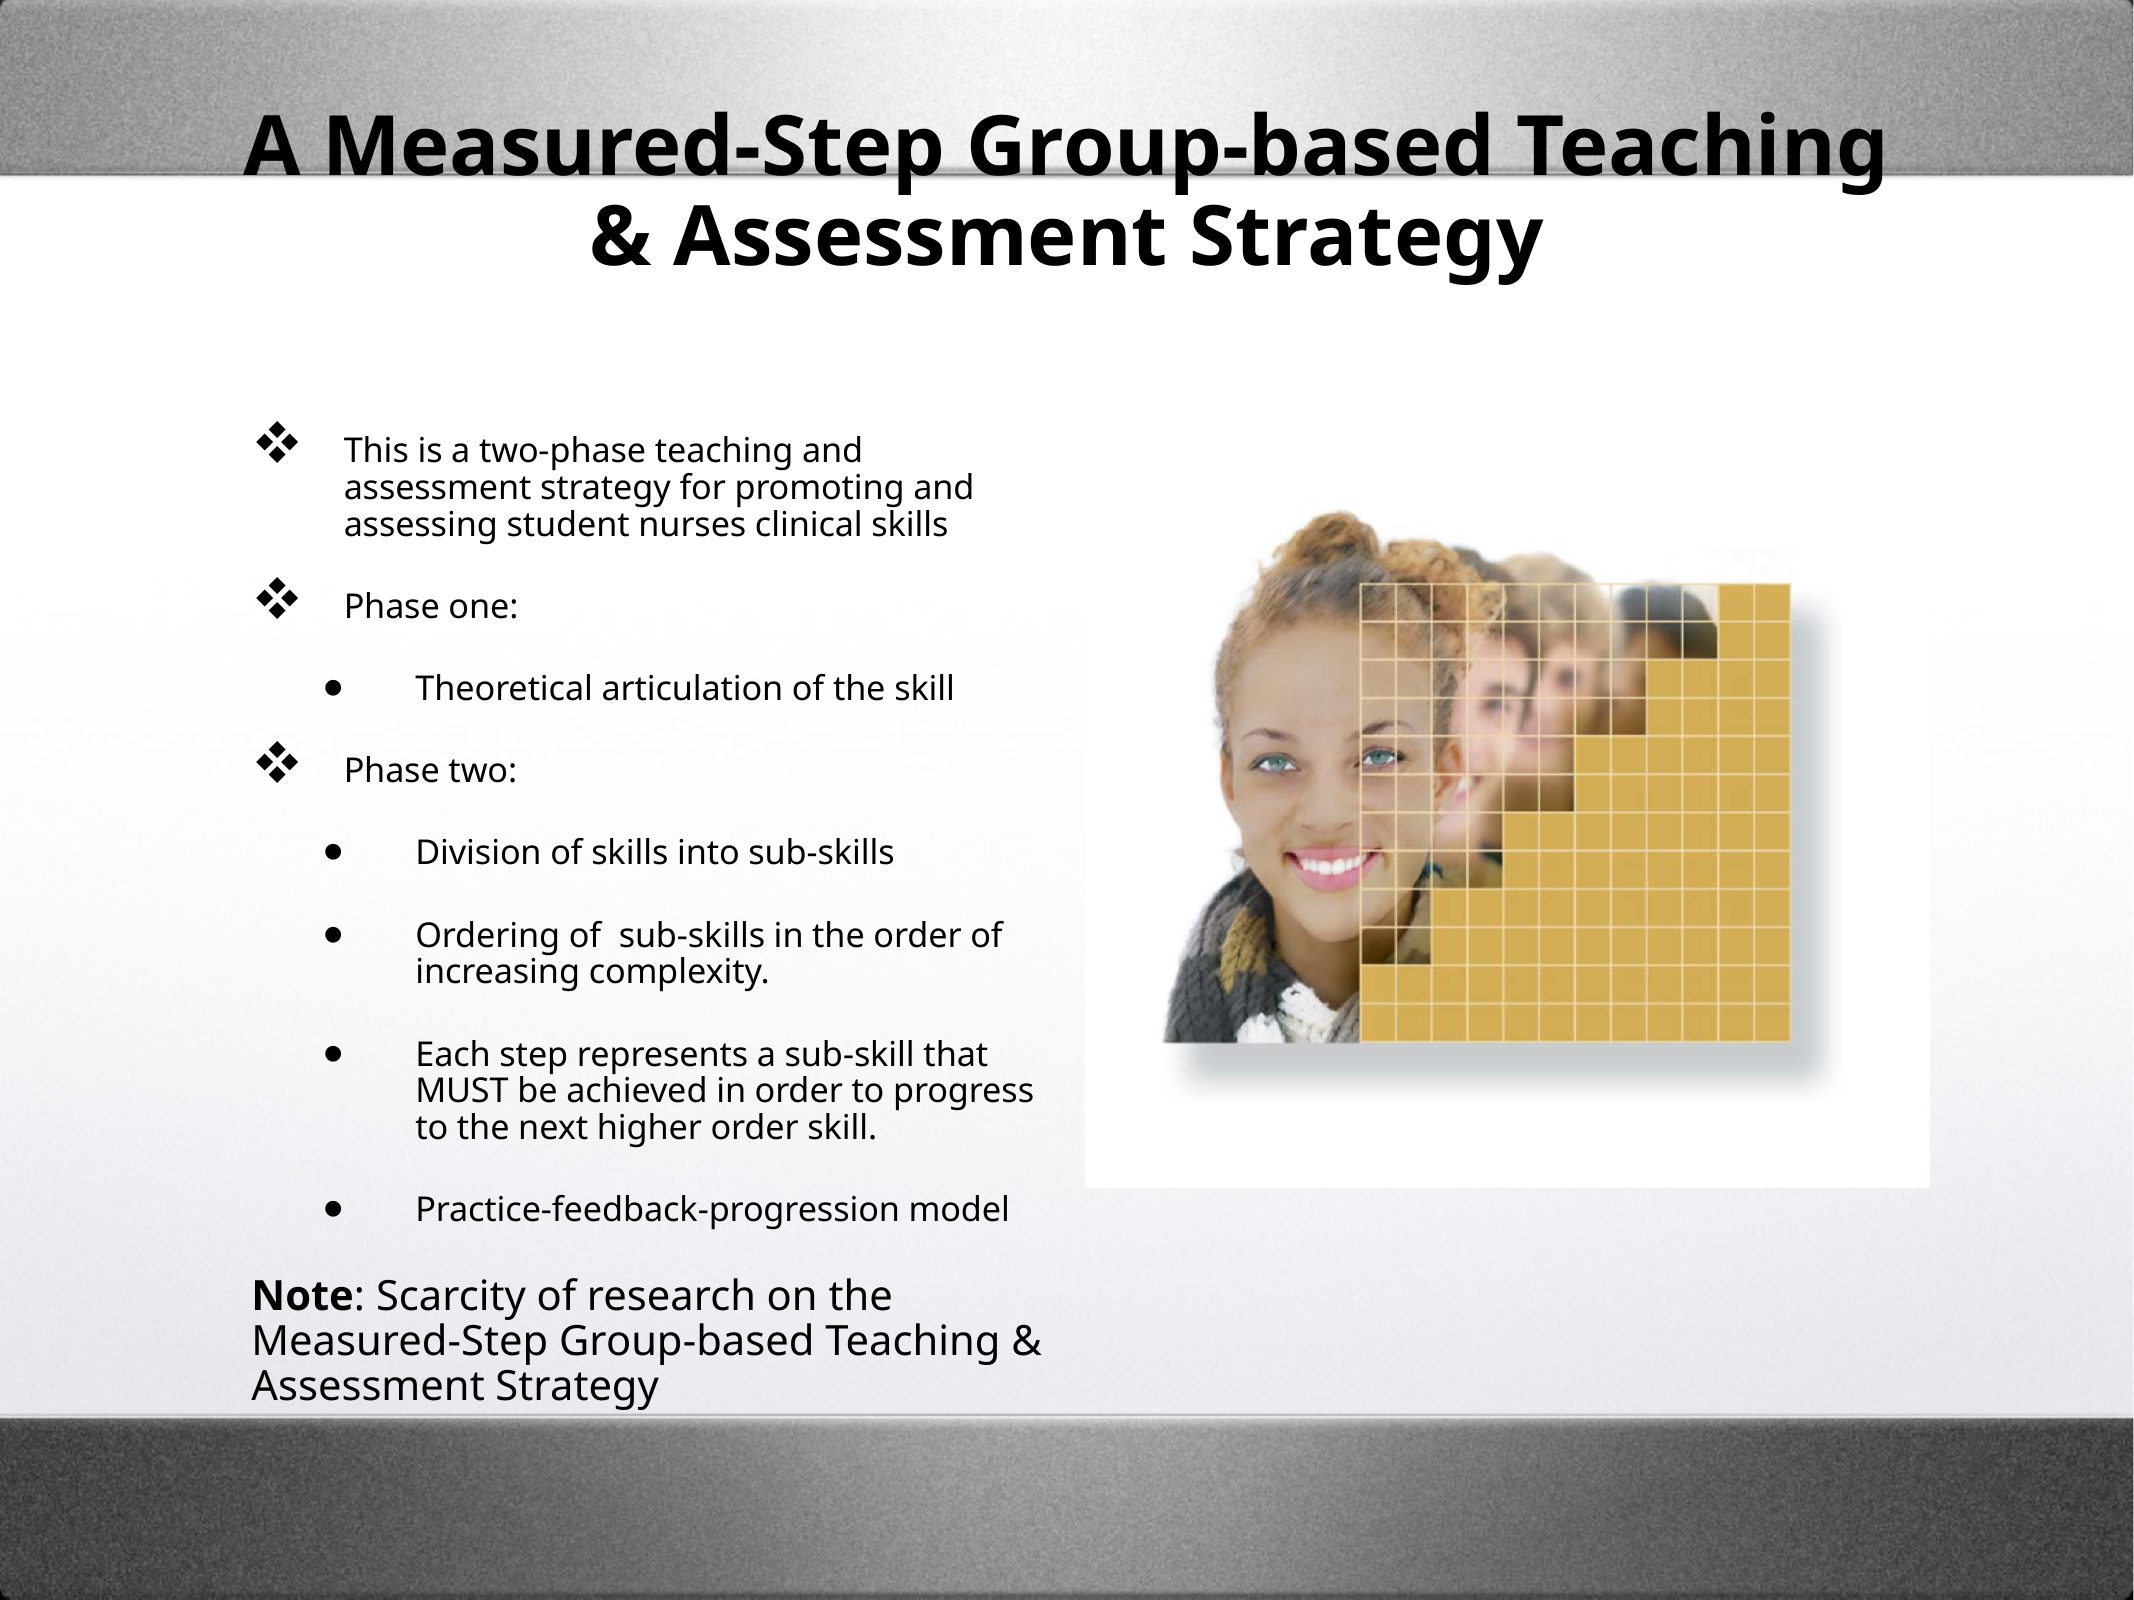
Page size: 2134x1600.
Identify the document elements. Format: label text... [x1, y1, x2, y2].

title A Measured-Step Group-based Teaching & Assessment Strategy [208, 87, 1925, 300]
picture [0, 0, 2134, 1600]
list This is a two-phase teaching and assessment strategy for promoting and assessing student nurses clinical skills Phase one: Theoretical articulation of the skill Phase two: Division of skills into sub-skills Ordering of sub-skills in the order of increasing complexity. Each step represents a sub-skill that MUST be achieved in order to progress to the next higher order skill. Practice-feedback-progression model Note: Scarcity of research on the Measured-Step Group-based Teaching & Assessment Strategy [208, 425, 1055, 1434]
